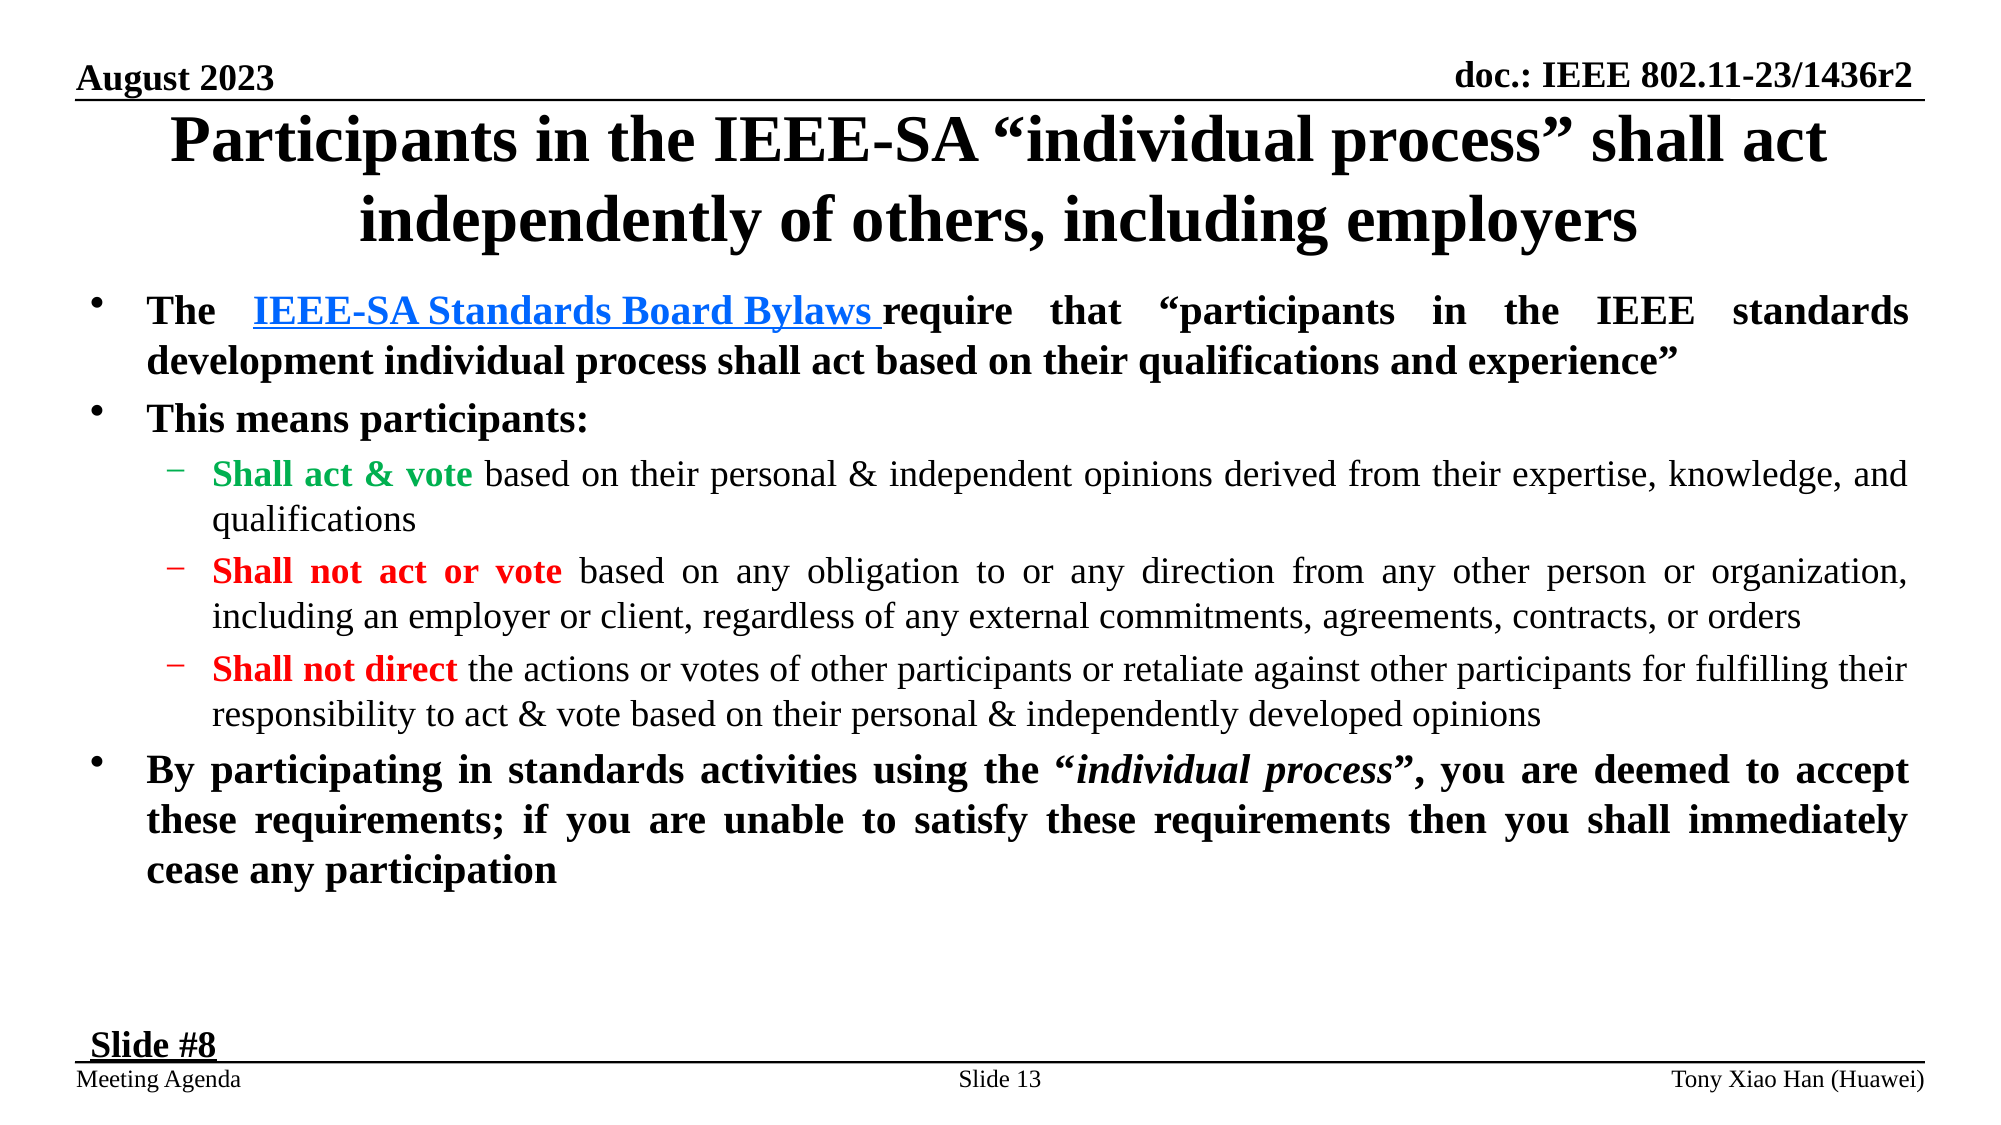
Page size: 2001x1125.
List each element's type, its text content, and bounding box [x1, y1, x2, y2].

text_box Participants in the IEEE-SA “individual process” shall act independently of others, including employers [75, 87, 1925, 263]
text_box Slide #8 [75, 1012, 232, 1073]
list The IEEE-SA Standards Board Bylaws require that “participants in the IEEE standards development individual process shall act based on their qualifications and experience” This means participants: Shall act & vote based on their personal & independent opinions derived from their expertise, knowledge, and qualifications Shall not act or vote based on any obligation to or any direction from any other person or organization, including an employer or client, regardless of any external commitments, agreements, contracts, or orders Shall not direct the actions or votes of other participants or retaliate against other participants for fulfilling their responsibility to act & vote based on their personal & independently developed opinions By participating in standards activities using the “individual process”, you are deemed to accept these requirements; if you are unable to satisfy these requirements then you shall immediately cease any participation [75, 275, 1925, 1038]
